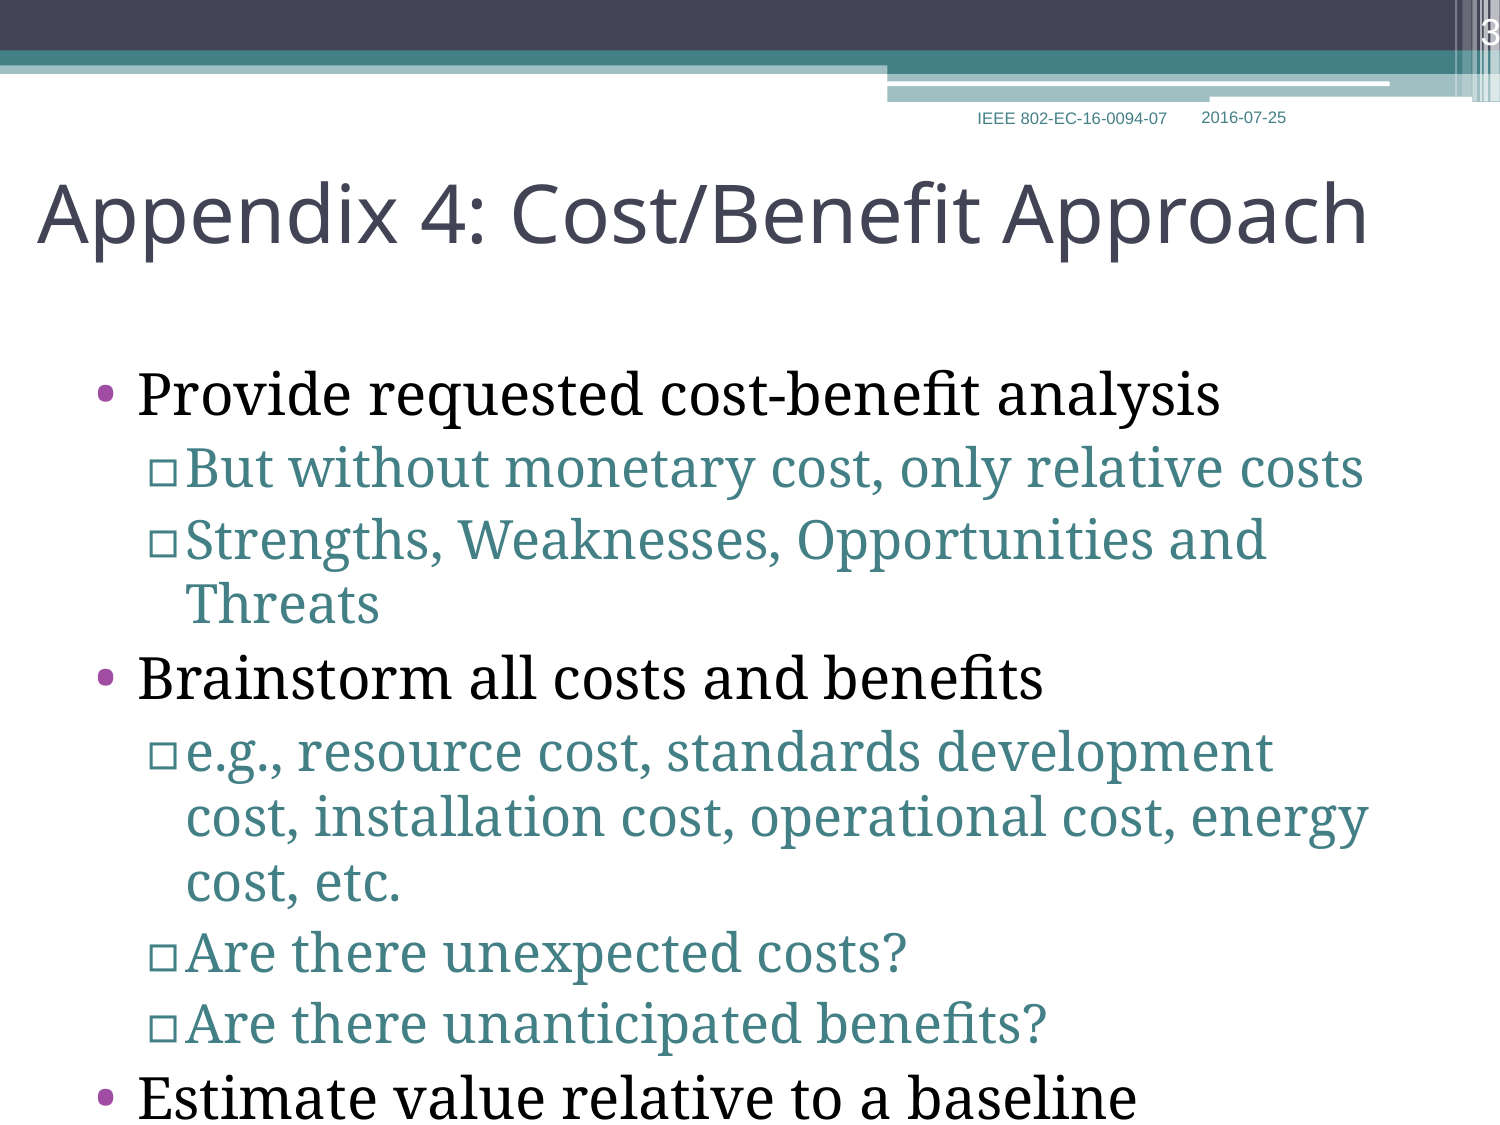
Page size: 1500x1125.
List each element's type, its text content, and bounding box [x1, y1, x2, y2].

text_box Provide requested cost-benefit analysis But without monetary cost, only relative costs Strengths, Weaknesses, Opportunities and Threats Brainstorm all costs and benefits e.g., resource cost, standards development cost, installation cost, operational cost, energy cost, etc. Are there unexpected costs? Are there unanticipated benefits? Estimate value relative to a baseline [62, 349, 1413, 1060]
text_box 31 [1343, 0, 1500, 61]
text_box Appendix 4: Cost/Benefit Approach [37, 162, 1425, 261]
